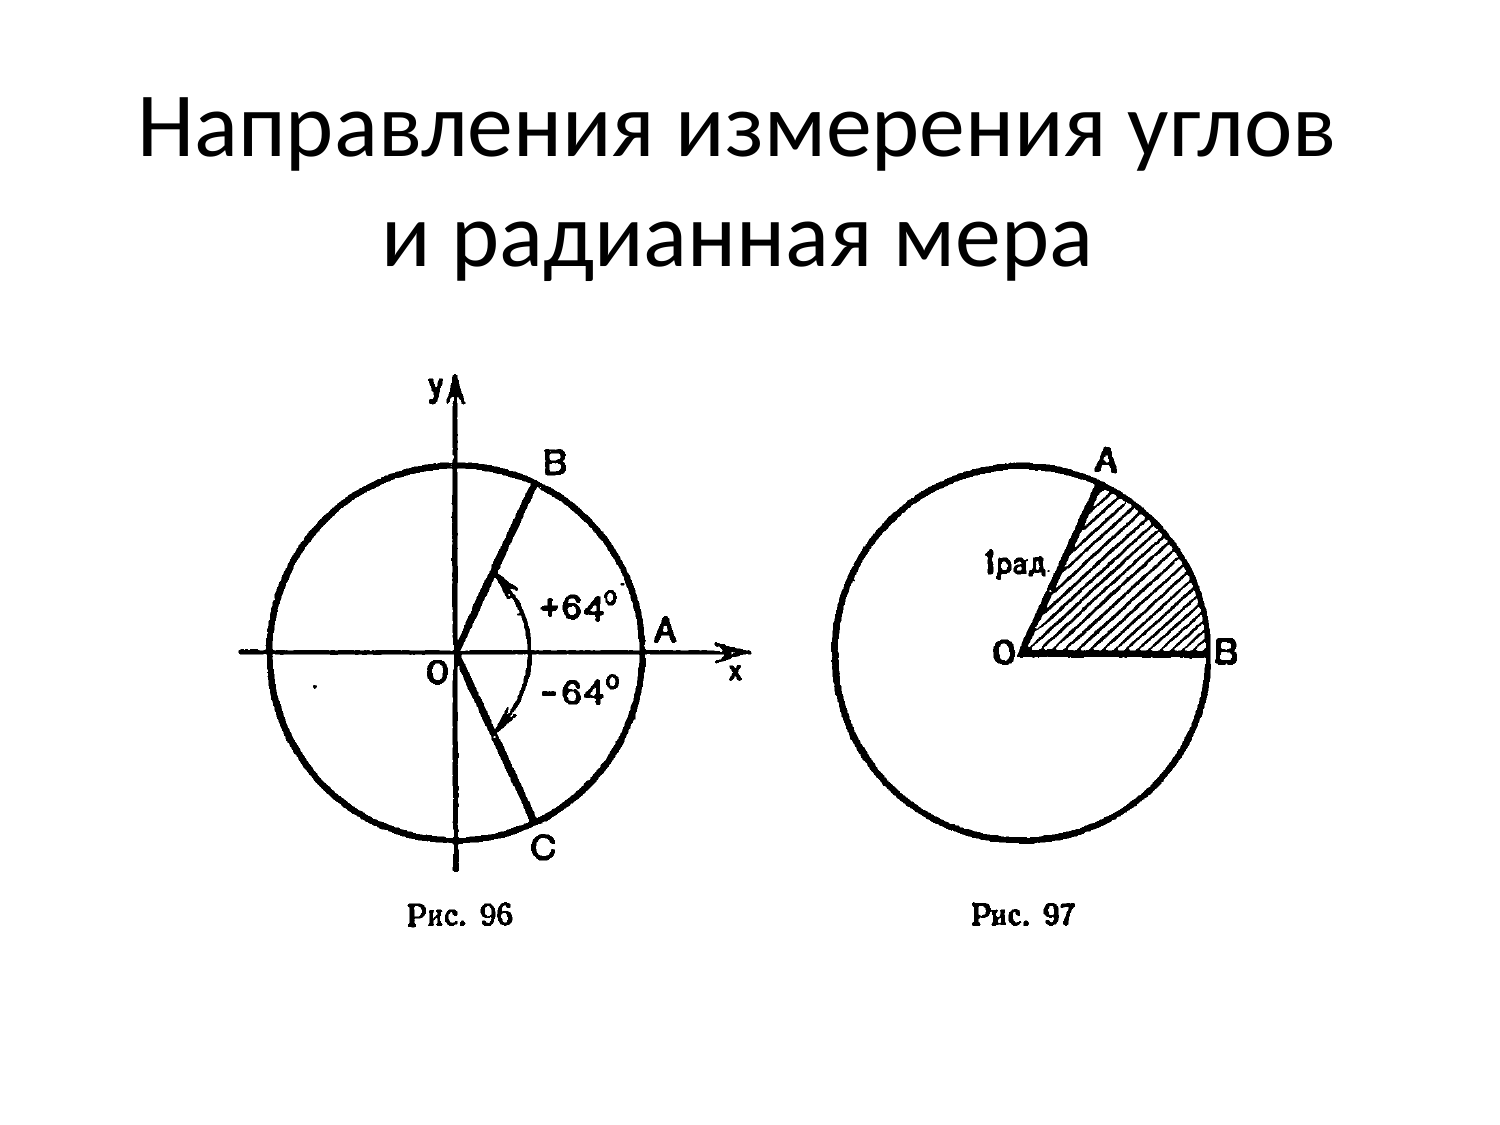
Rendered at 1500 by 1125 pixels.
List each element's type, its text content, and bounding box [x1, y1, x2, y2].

picture [135, 309, 1288, 953]
title Направления измерения углов и радианная мера [100, 54, 1376, 296]
